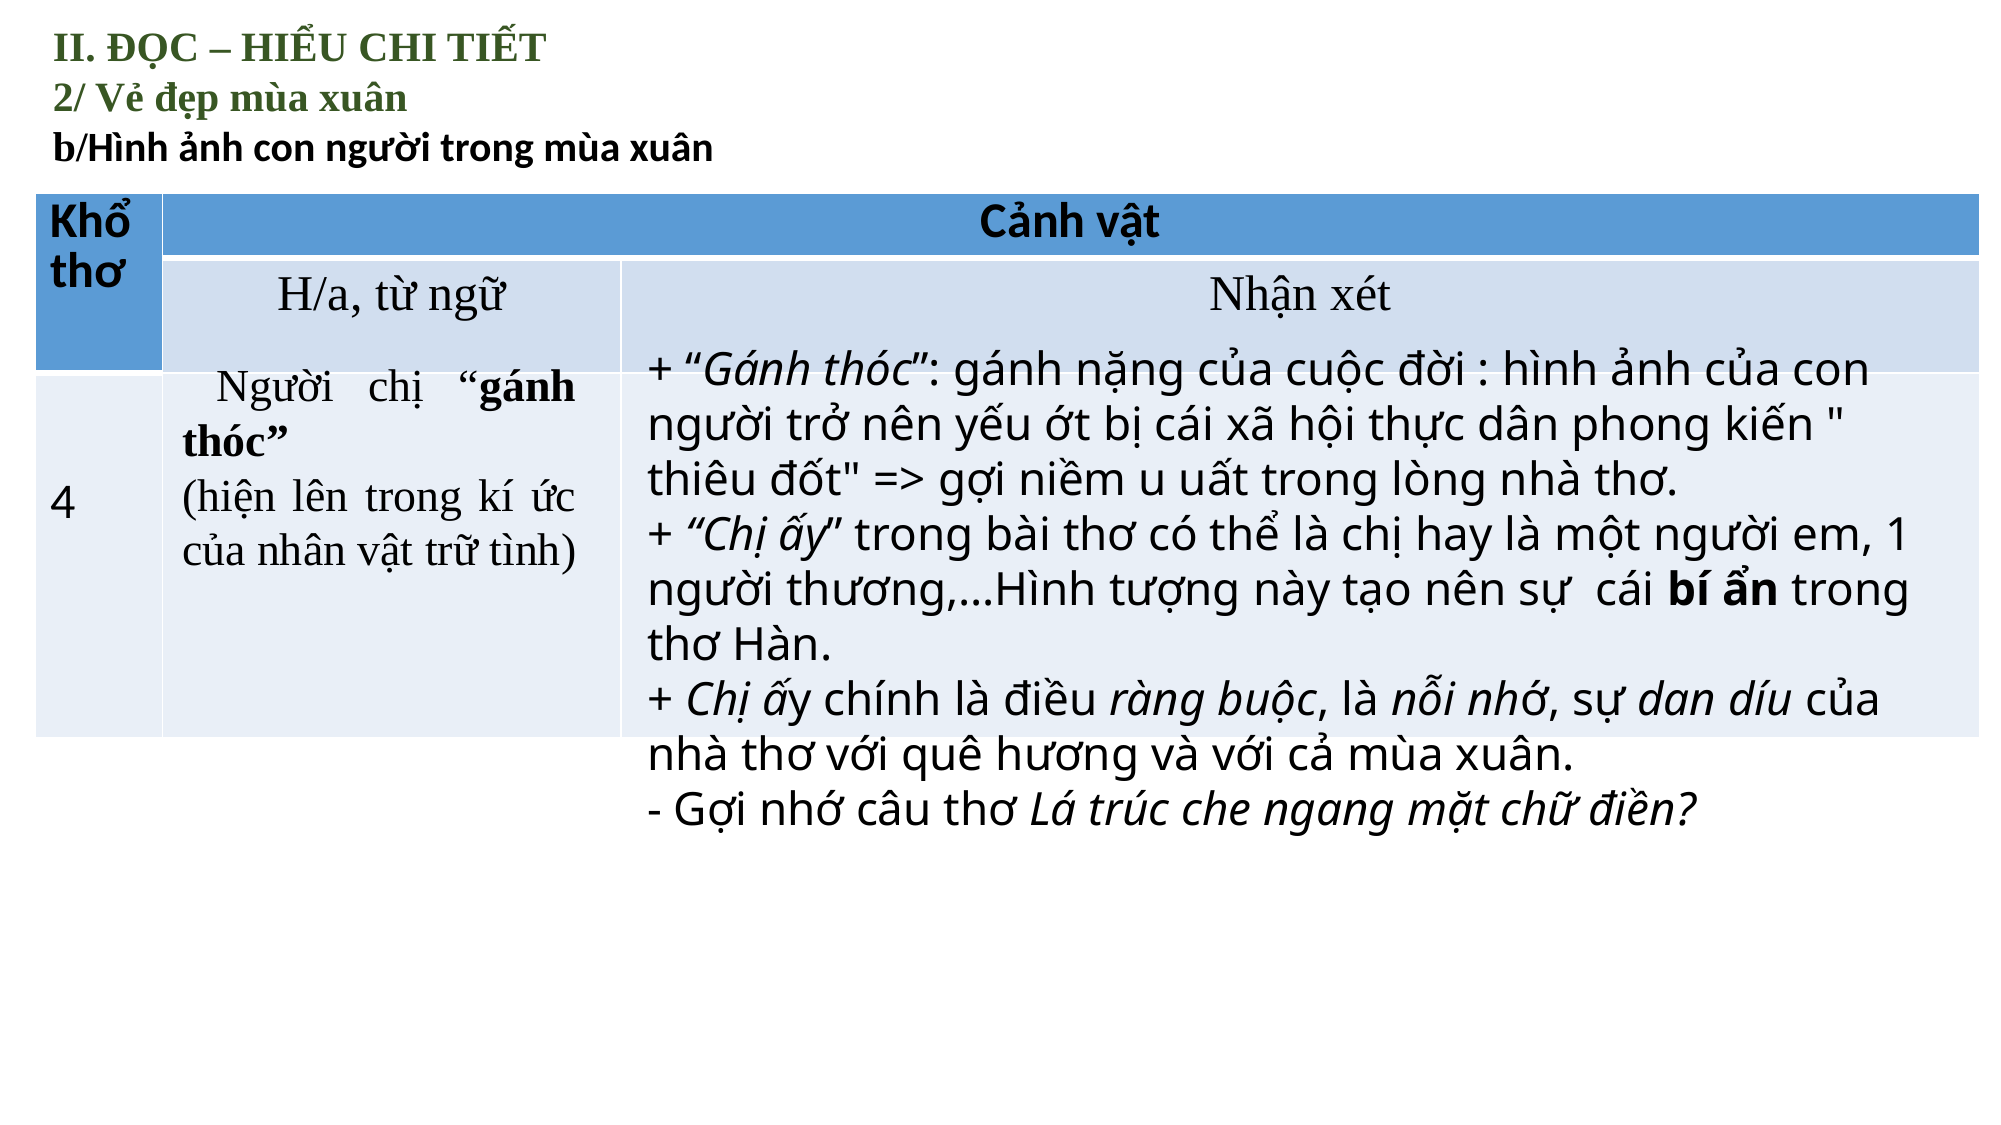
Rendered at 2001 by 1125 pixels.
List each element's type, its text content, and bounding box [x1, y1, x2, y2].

table_cell H/a, từ ngữ [163, 261, 620, 372]
text_box II. ĐỌC – HIỂU CHI TIẾT 2/ Vẻ đẹp mùa xuân b/Hình ảnh con người trong mùa xuân [38, 12, 958, 177]
table_header Khổ thơ [36, 194, 162, 370]
table_header Cảnh vật [163, 194, 1979, 255]
table_cell Nhận xét [622, 261, 1979, 372]
table_cell 4 [36, 376, 162, 737]
text_box + “Gánh thóc”: gánh nặng của cuộc đời : hình ảnh của con người trở nên yếu ớt bị cái xã hội thực dân phong kiến " thiêu đốt" => gợi niềm u uất trong lòng nhà thơ. + “Chị ấy” trong bài thơ có thể là chị hay là một người em, 1 người thương,…Hình tượng này tạo nên sự cái bí ẩn trong thơ Hàn. + Chị ấy chính là điều ràng buộc, là nỗi nhớ, sự dan díu của nhà thơ với quê hương và với cả mùa xuân. - Gợi nhớ câu thơ Lá trúc che ngang mặt chữ điền? [632, 332, 1974, 843]
table_cell [1974, 374, 1979, 737]
table_cell [622, 374, 632, 737]
text_box Người chị “gánh thóc” (hiện lên trong kí ức của nhân vật trữ tình) [167, 347, 592, 583]
table_cell [163, 374, 620, 737]
